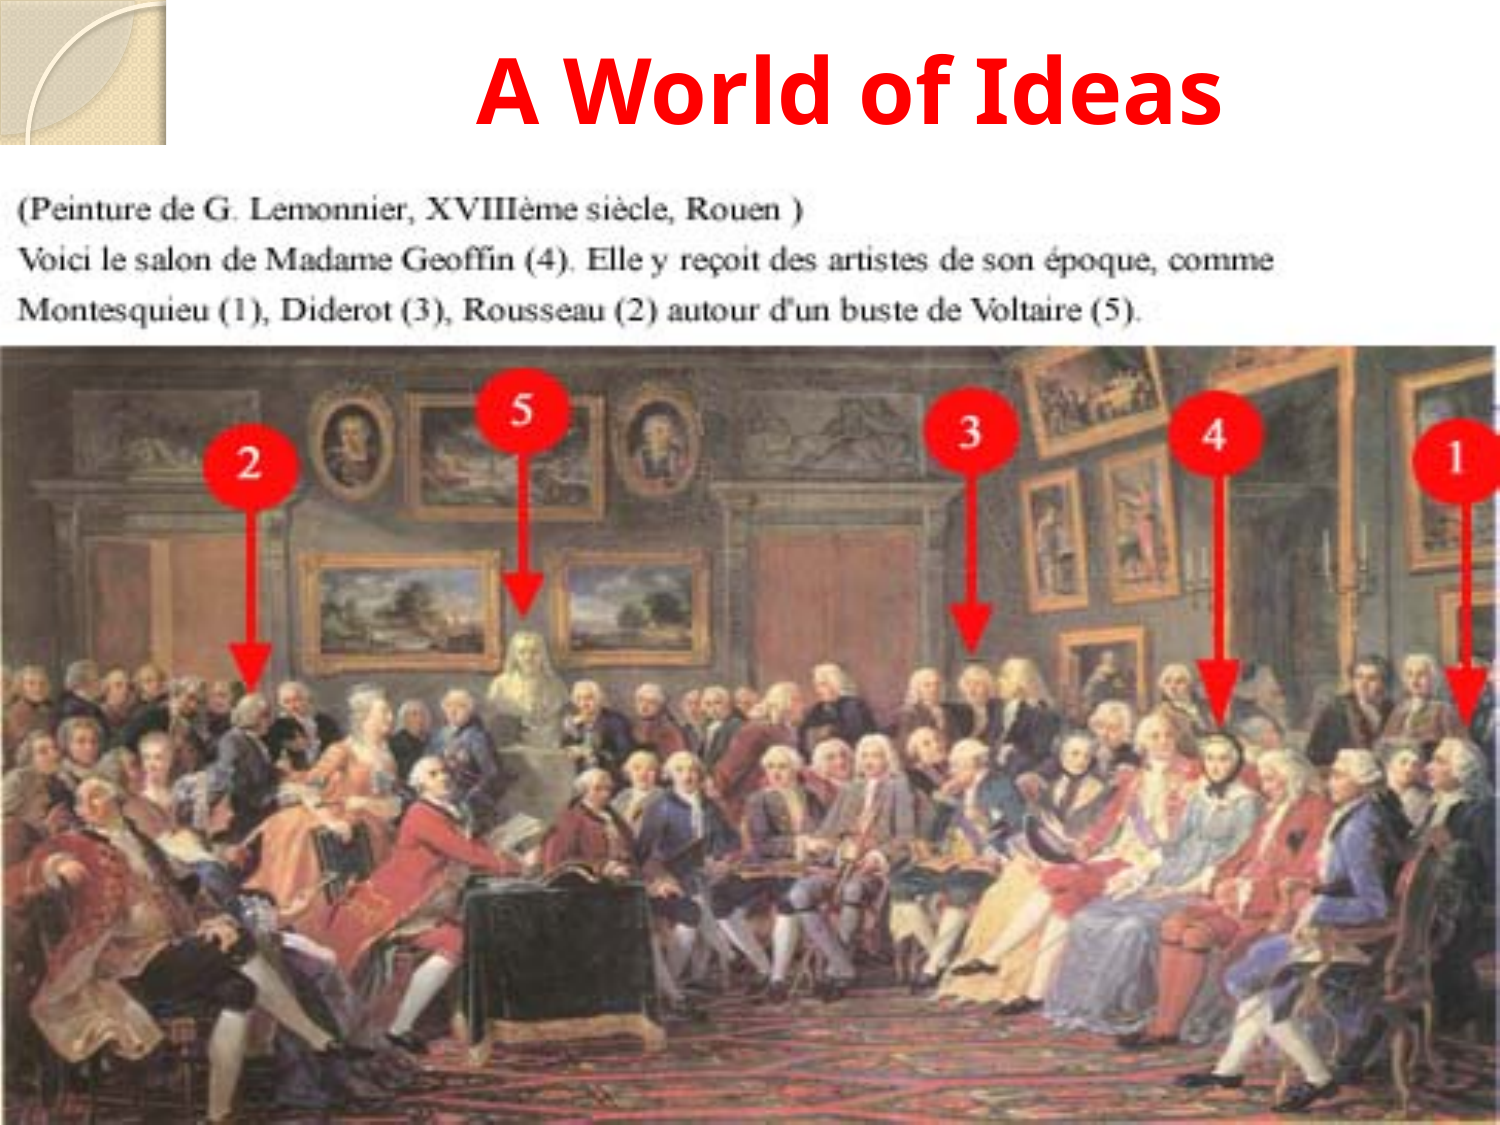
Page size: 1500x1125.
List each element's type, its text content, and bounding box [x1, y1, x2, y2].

title A World of Ideas [235, 0, 1466, 141]
picture [0, 144, 1500, 1125]
